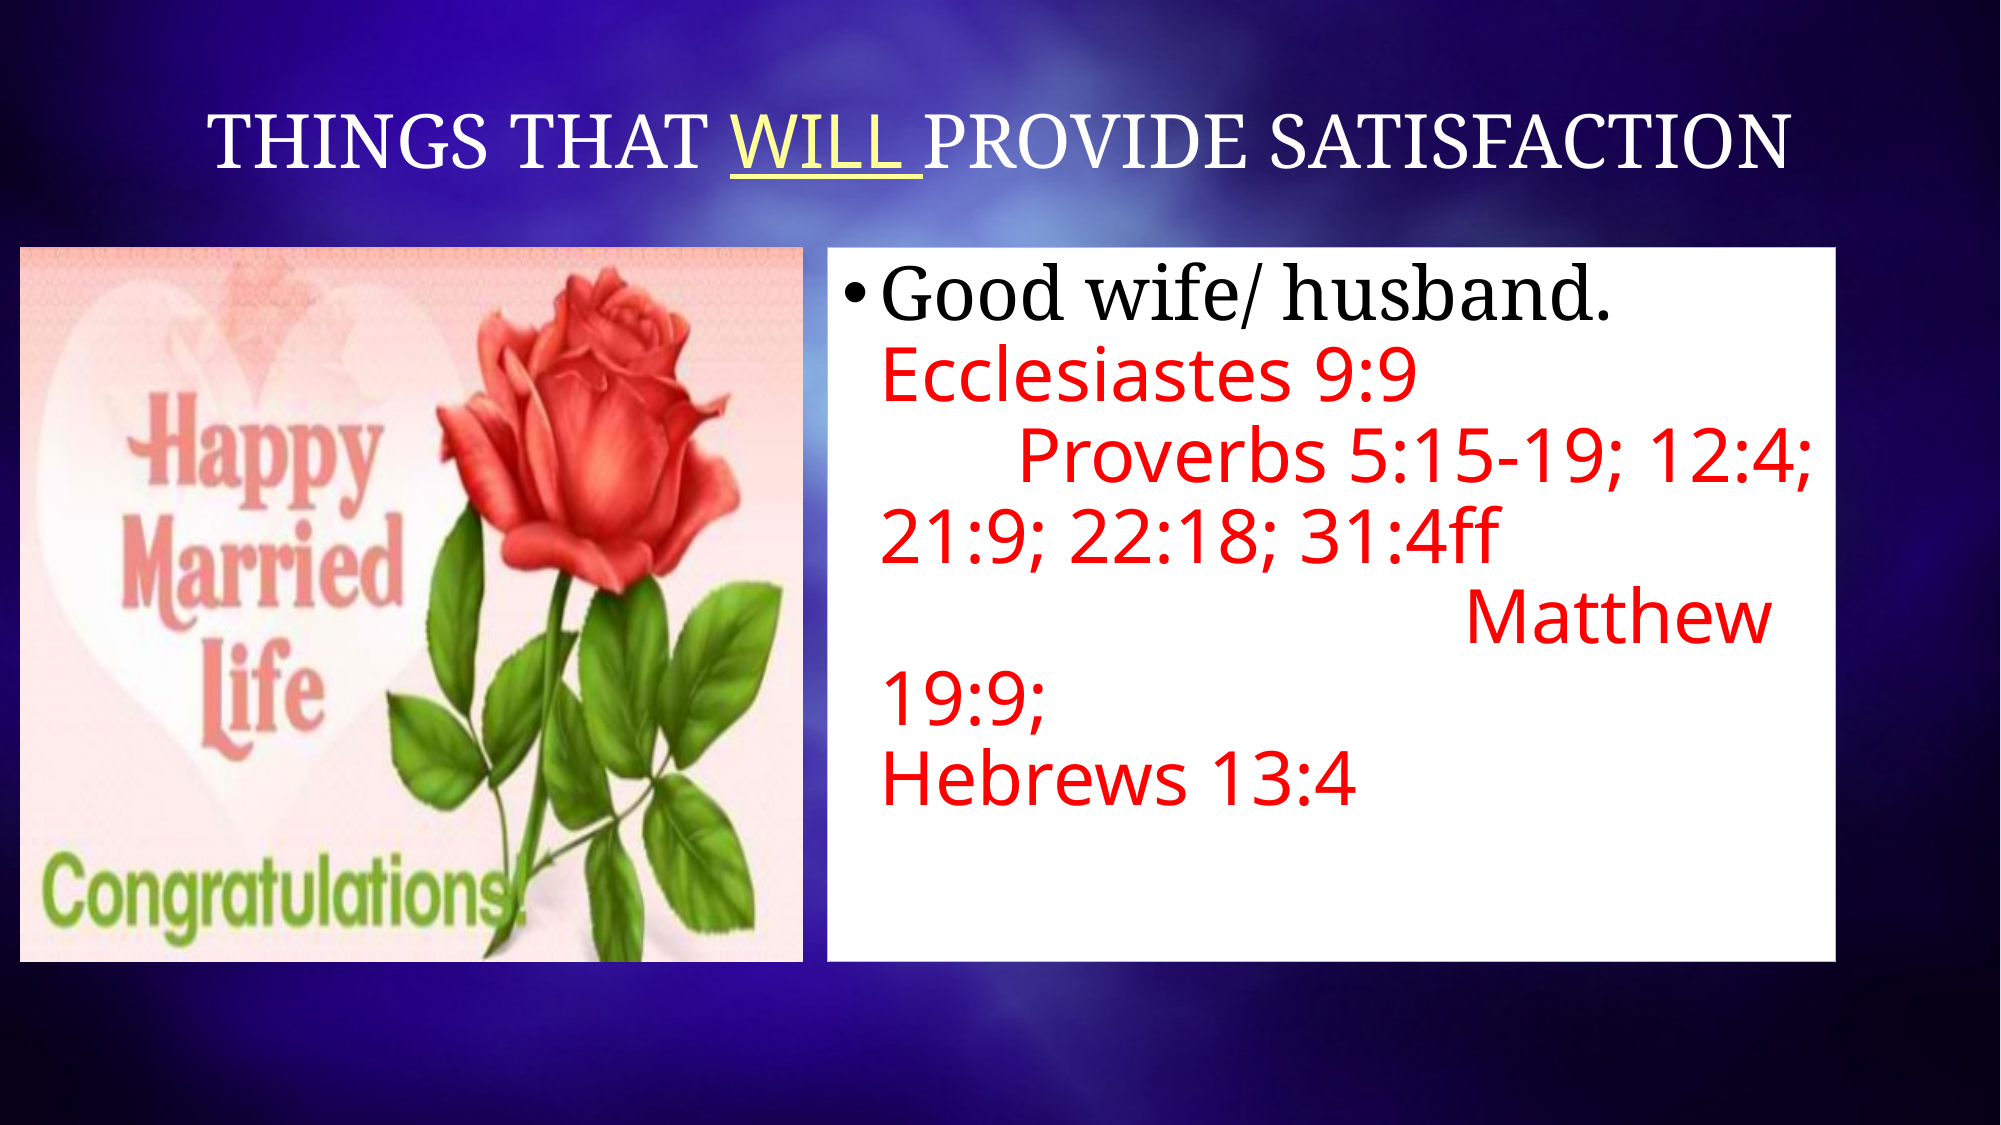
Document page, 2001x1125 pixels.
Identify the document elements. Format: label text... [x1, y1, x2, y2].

list Good wife/ husband. Ecclesiastes 9:9 Proverbs 5:15-19; 12:4; 21:9; 22:18; 31:4ff Matthew 19:9; Hebrews 13:4 [827, 247, 1836, 962]
picture [0, 0, 2001, 1125]
title Things That Will Provide Satisfaction [137, 59, 1863, 229]
